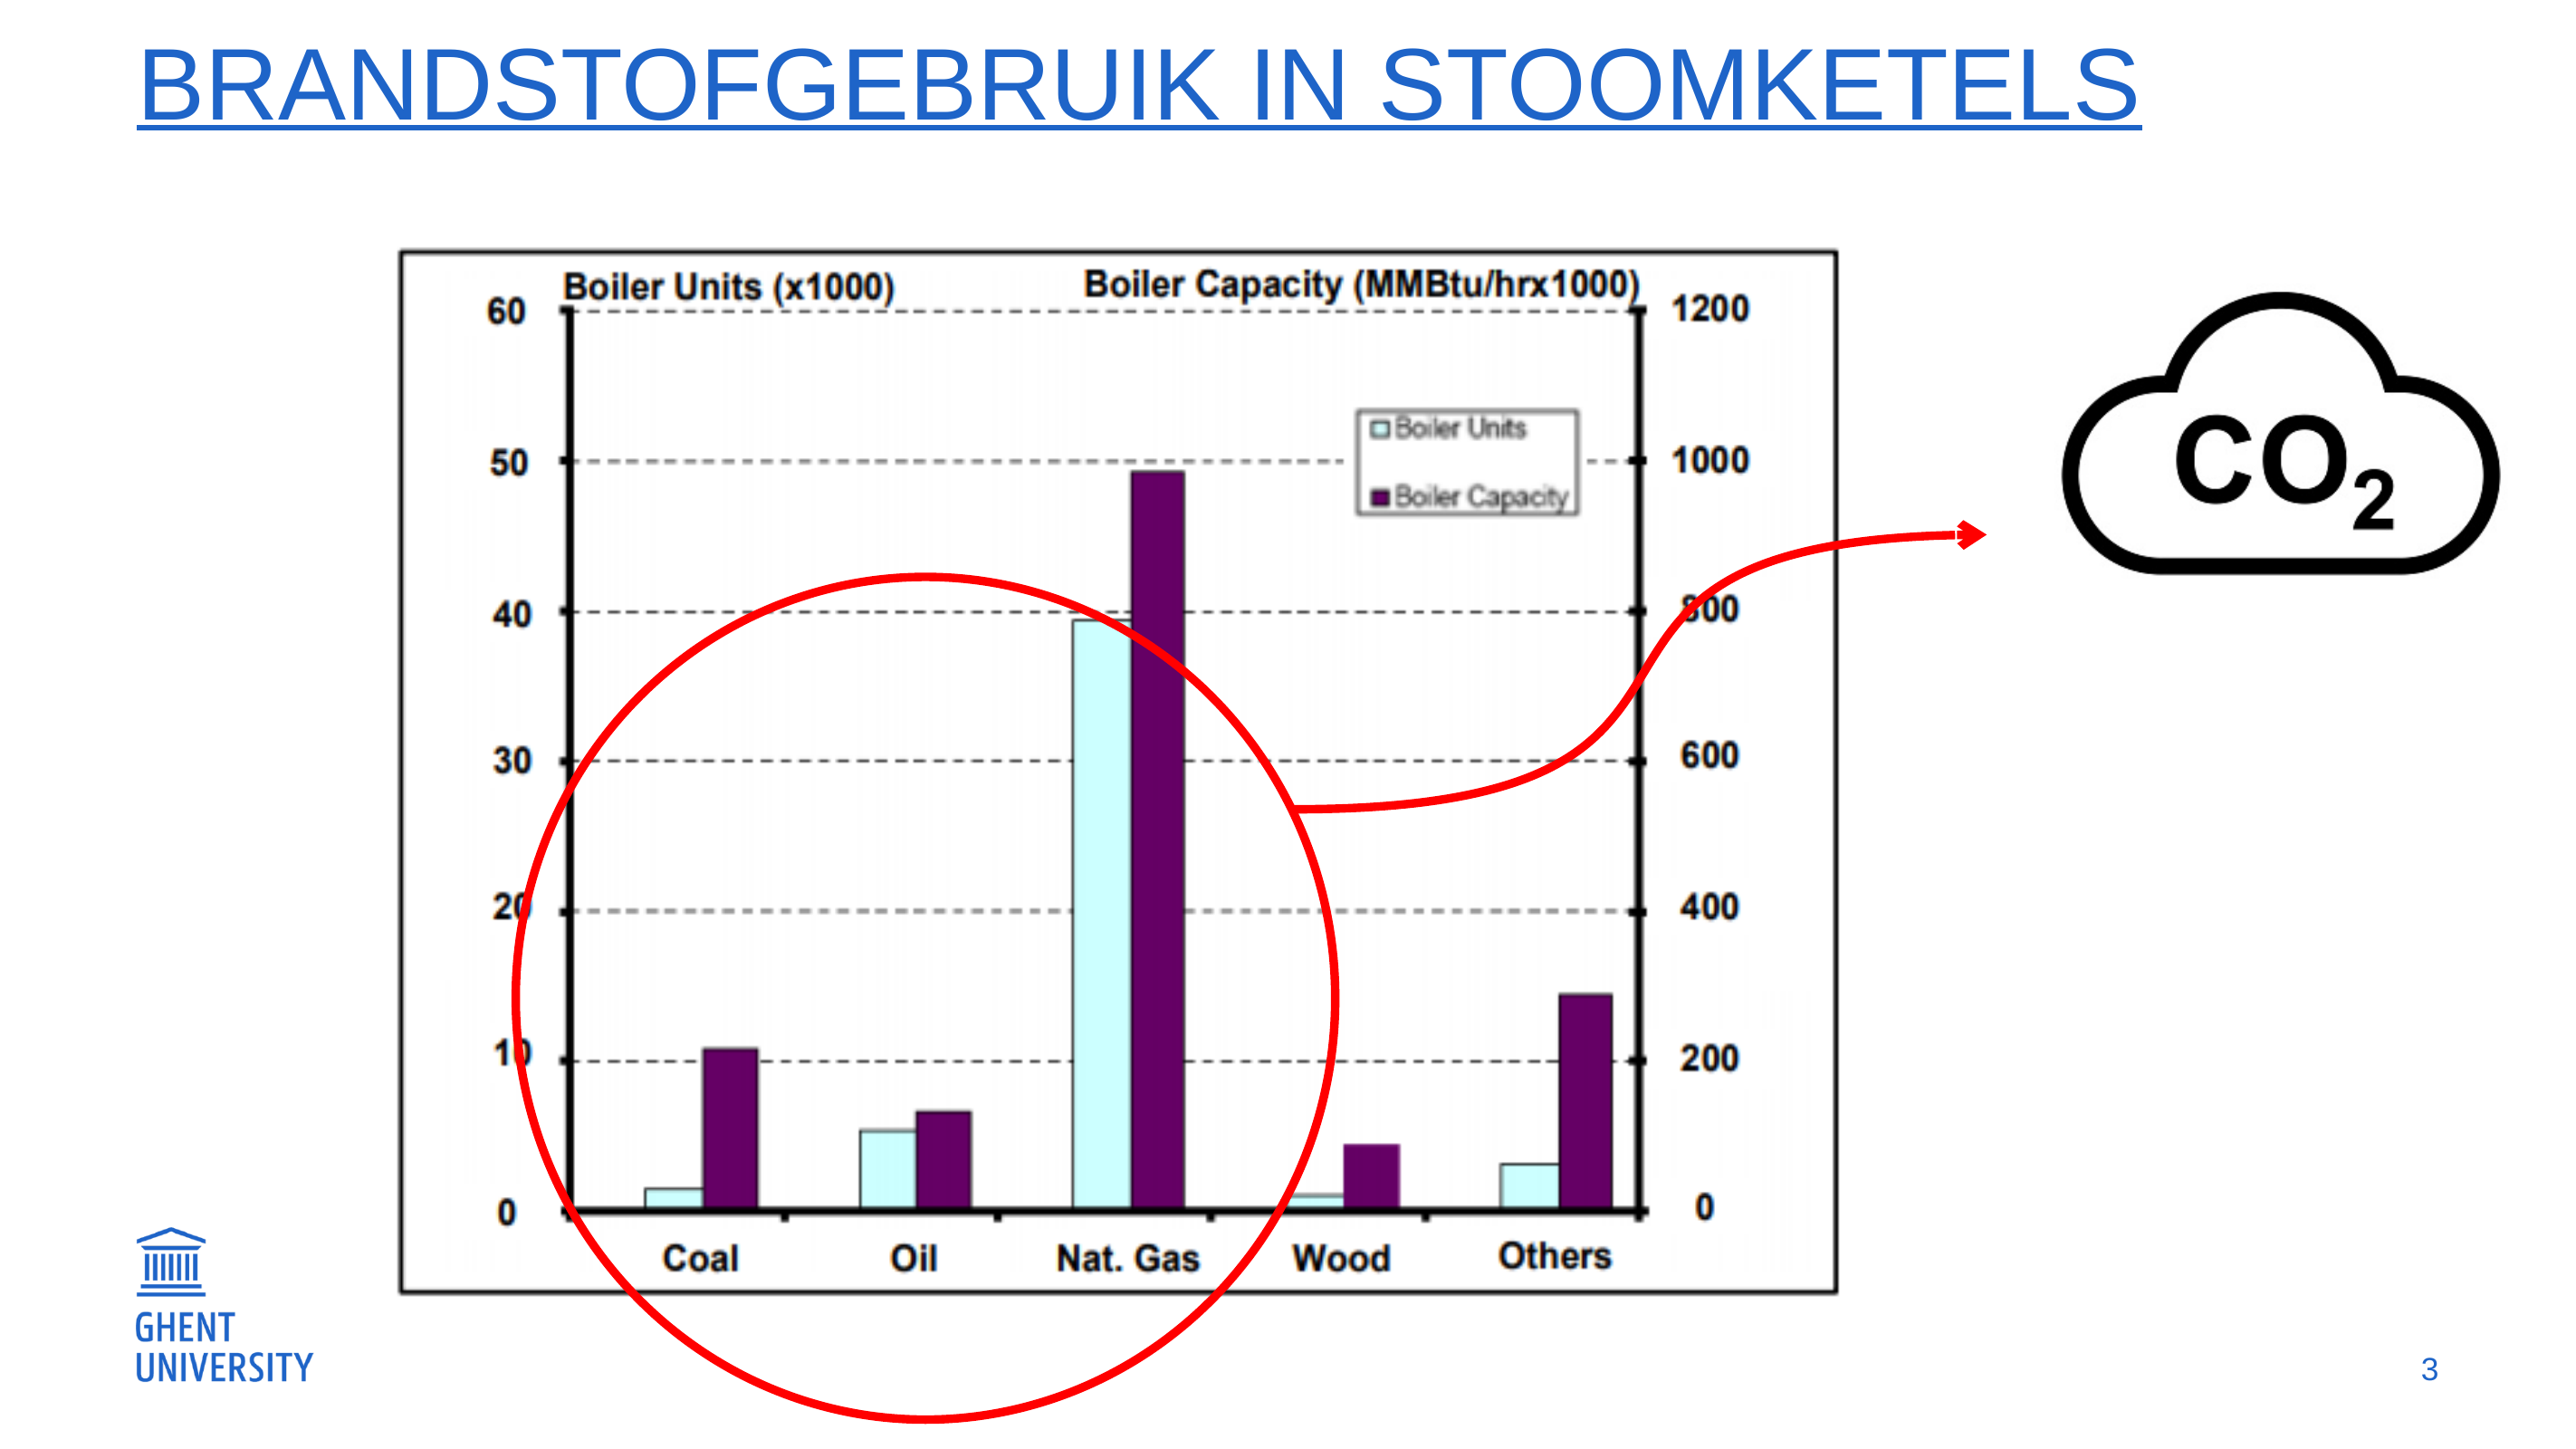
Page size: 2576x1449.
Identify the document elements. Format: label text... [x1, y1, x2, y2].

title Brandstofgebruik in stoomketels [123, 20, 2456, 149]
picture [68, 1175, 411, 1449]
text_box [515, 148, 2576, 1420]
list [329, 203, 515, 1329]
